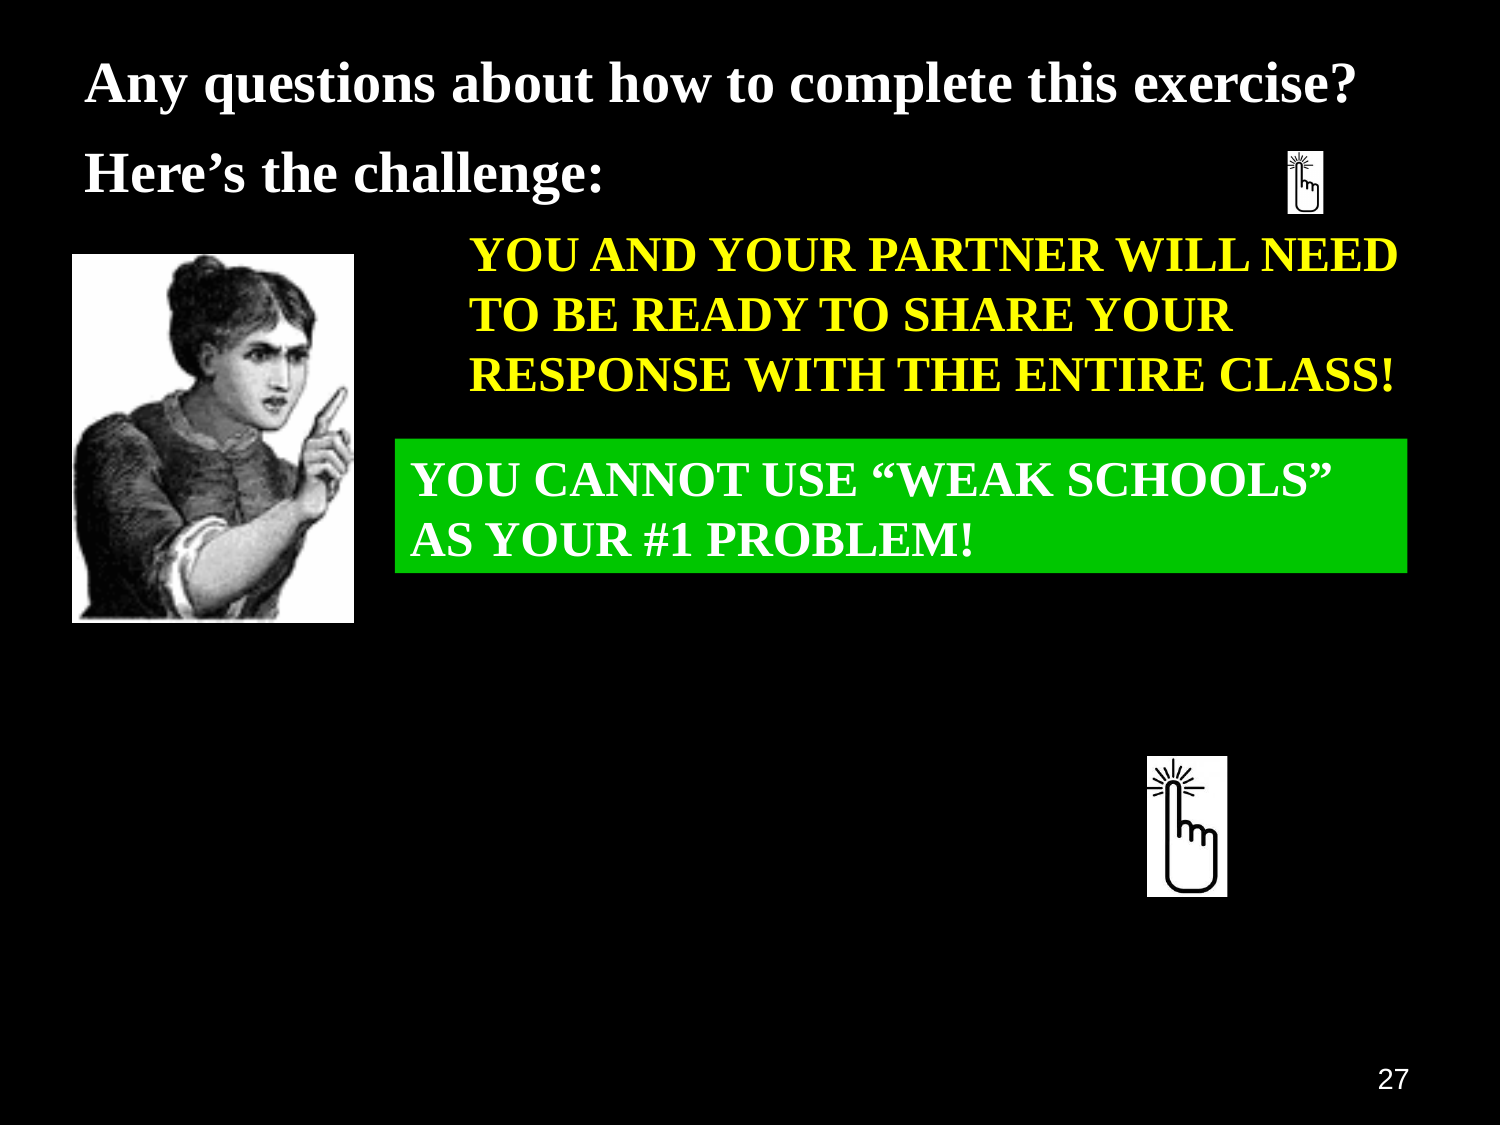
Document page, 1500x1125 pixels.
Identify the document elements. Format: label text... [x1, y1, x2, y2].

text_box YOU AND YOUR PARTNER WILL NEED TO BE READY TO SHARE YOUR RESPONSE WITH THE ENTIRE CLASS! [454, 213, 1447, 411]
text_box YOU CANNOT USE “WEAK SCHOOLS” AS YOUR #1 PROBLEM! [394, 438, 1408, 574]
slide_number 27 [1074, 1024, 1425, 1103]
picture [1287, 150, 1324, 215]
text_box Here’s the challenge: [69, 126, 739, 214]
text_box Any questions about how to complete this exercise? [69, 36, 1408, 125]
picture [1146, 756, 1228, 898]
picture [71, 254, 354, 624]
